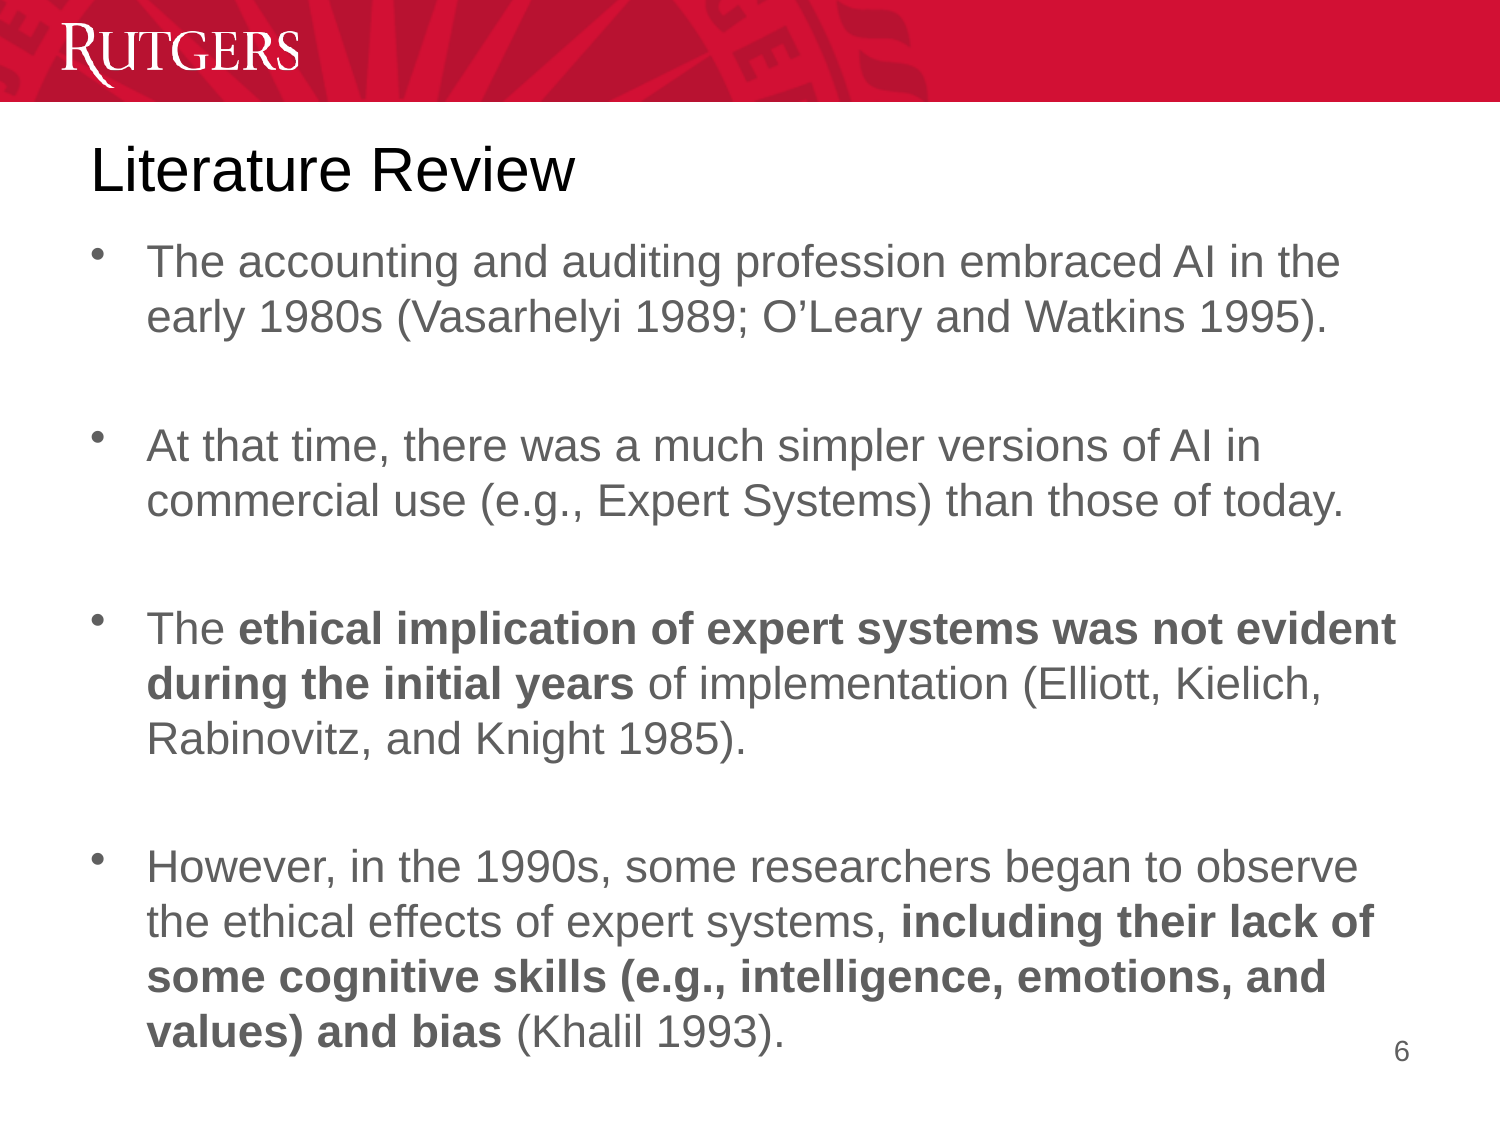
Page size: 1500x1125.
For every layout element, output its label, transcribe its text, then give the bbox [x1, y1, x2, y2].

list The accounting and auditing profession embraced AI in the early 1980s (Vasarhelyi 1989; O’Leary and Watkins 1995). At that time, there was a much simpler versions of AI in commercial use (e.g., Expert Systems) than those of today. The ethical implication of expert systems was not evident during the initial years of implementation (Elliott, Kielich, Rabinovitz, and Knight 1985). However, in the 1990s, some researchers began to observe the ethical effects of expert systems, including their lack of some cognitive skills (e.g., intelligence, emotions, and values) and bias (Khalil 1993). [75, 224, 1425, 969]
picture [0, 0, 1500, 102]
slide_number 6 [1074, 1024, 1426, 1103]
title Literature Review [75, 99, 1425, 224]
